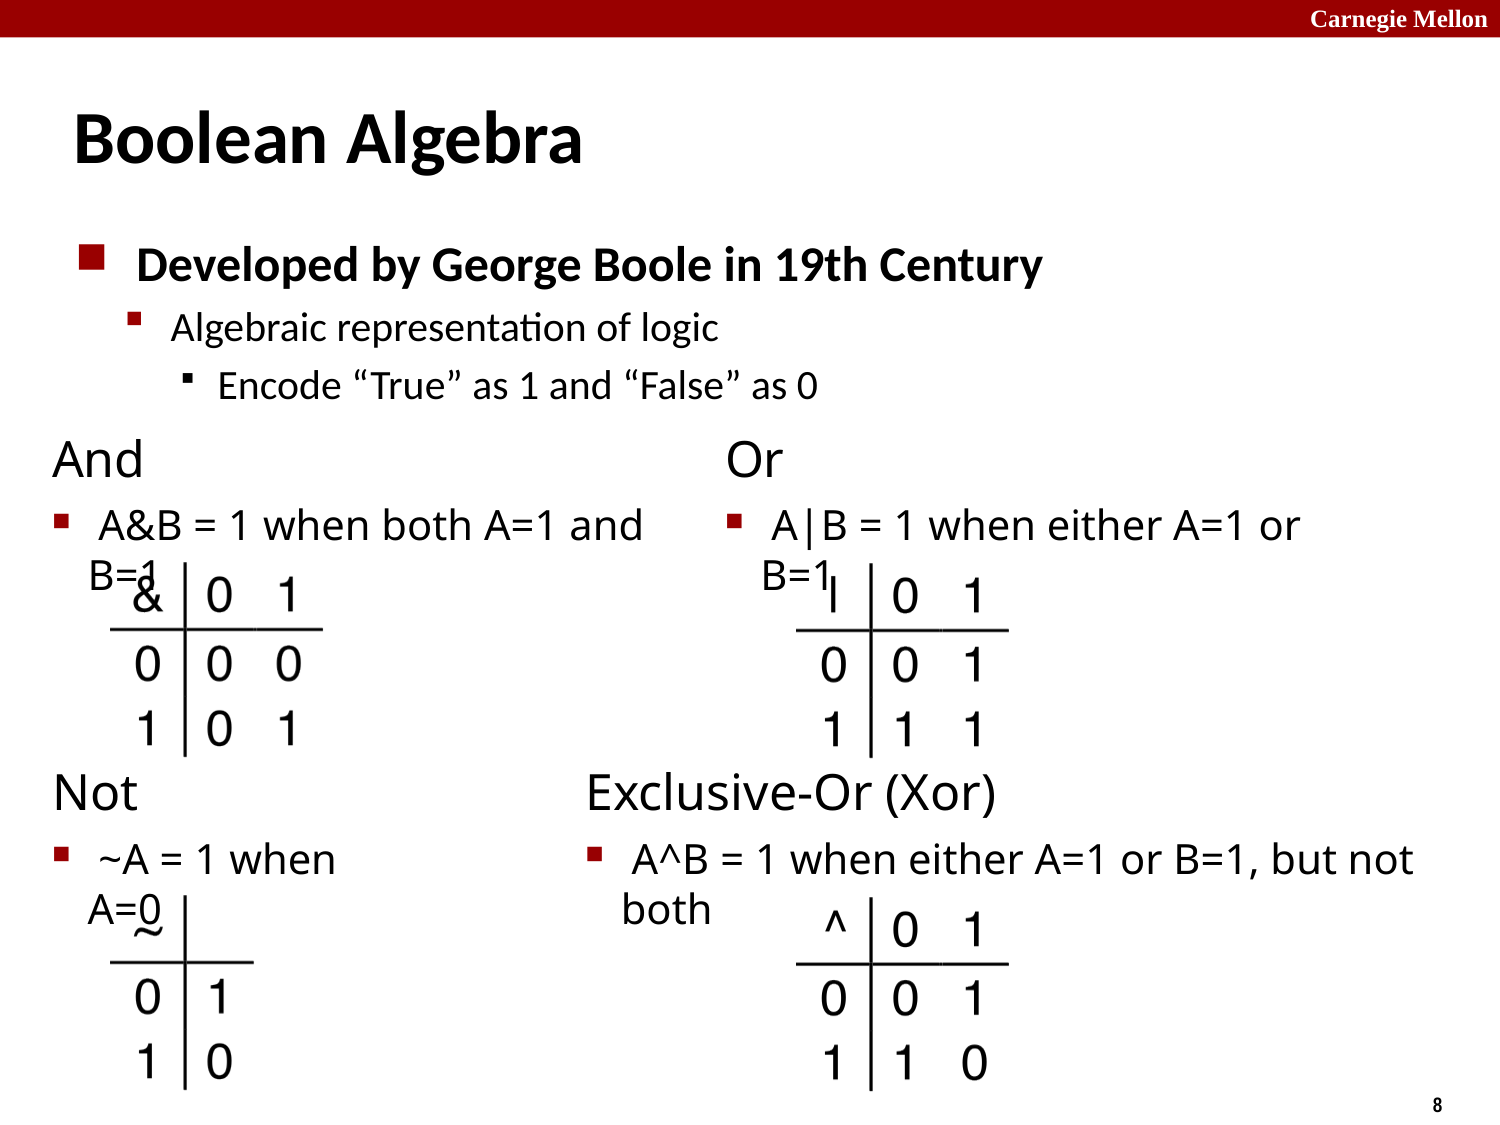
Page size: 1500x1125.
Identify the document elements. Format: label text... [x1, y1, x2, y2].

list Developed by George Boole in 19th Century Algebraic representation of logic Encode “True” as 1 and “False” as 0 [64, 223, 1361, 1040]
title Boolean Algebra [58, 71, 1305, 197]
picture [780, 896, 1011, 1124]
picture [780, 563, 1011, 790]
picture [95, 562, 326, 789]
text_box Not ~A = 1 when A=0 [52, 760, 396, 896]
picture [95, 895, 326, 1122]
text_box Exclusive-Or (Xor) A^B = 1 when either A=1 or B=1, but not both [585, 760, 1436, 896]
text_box Or A|B = 1 when either A=1 or B=1 [725, 427, 1340, 563]
text_box And A&B = 1 when both A=1 and B=1 [52, 427, 667, 563]
